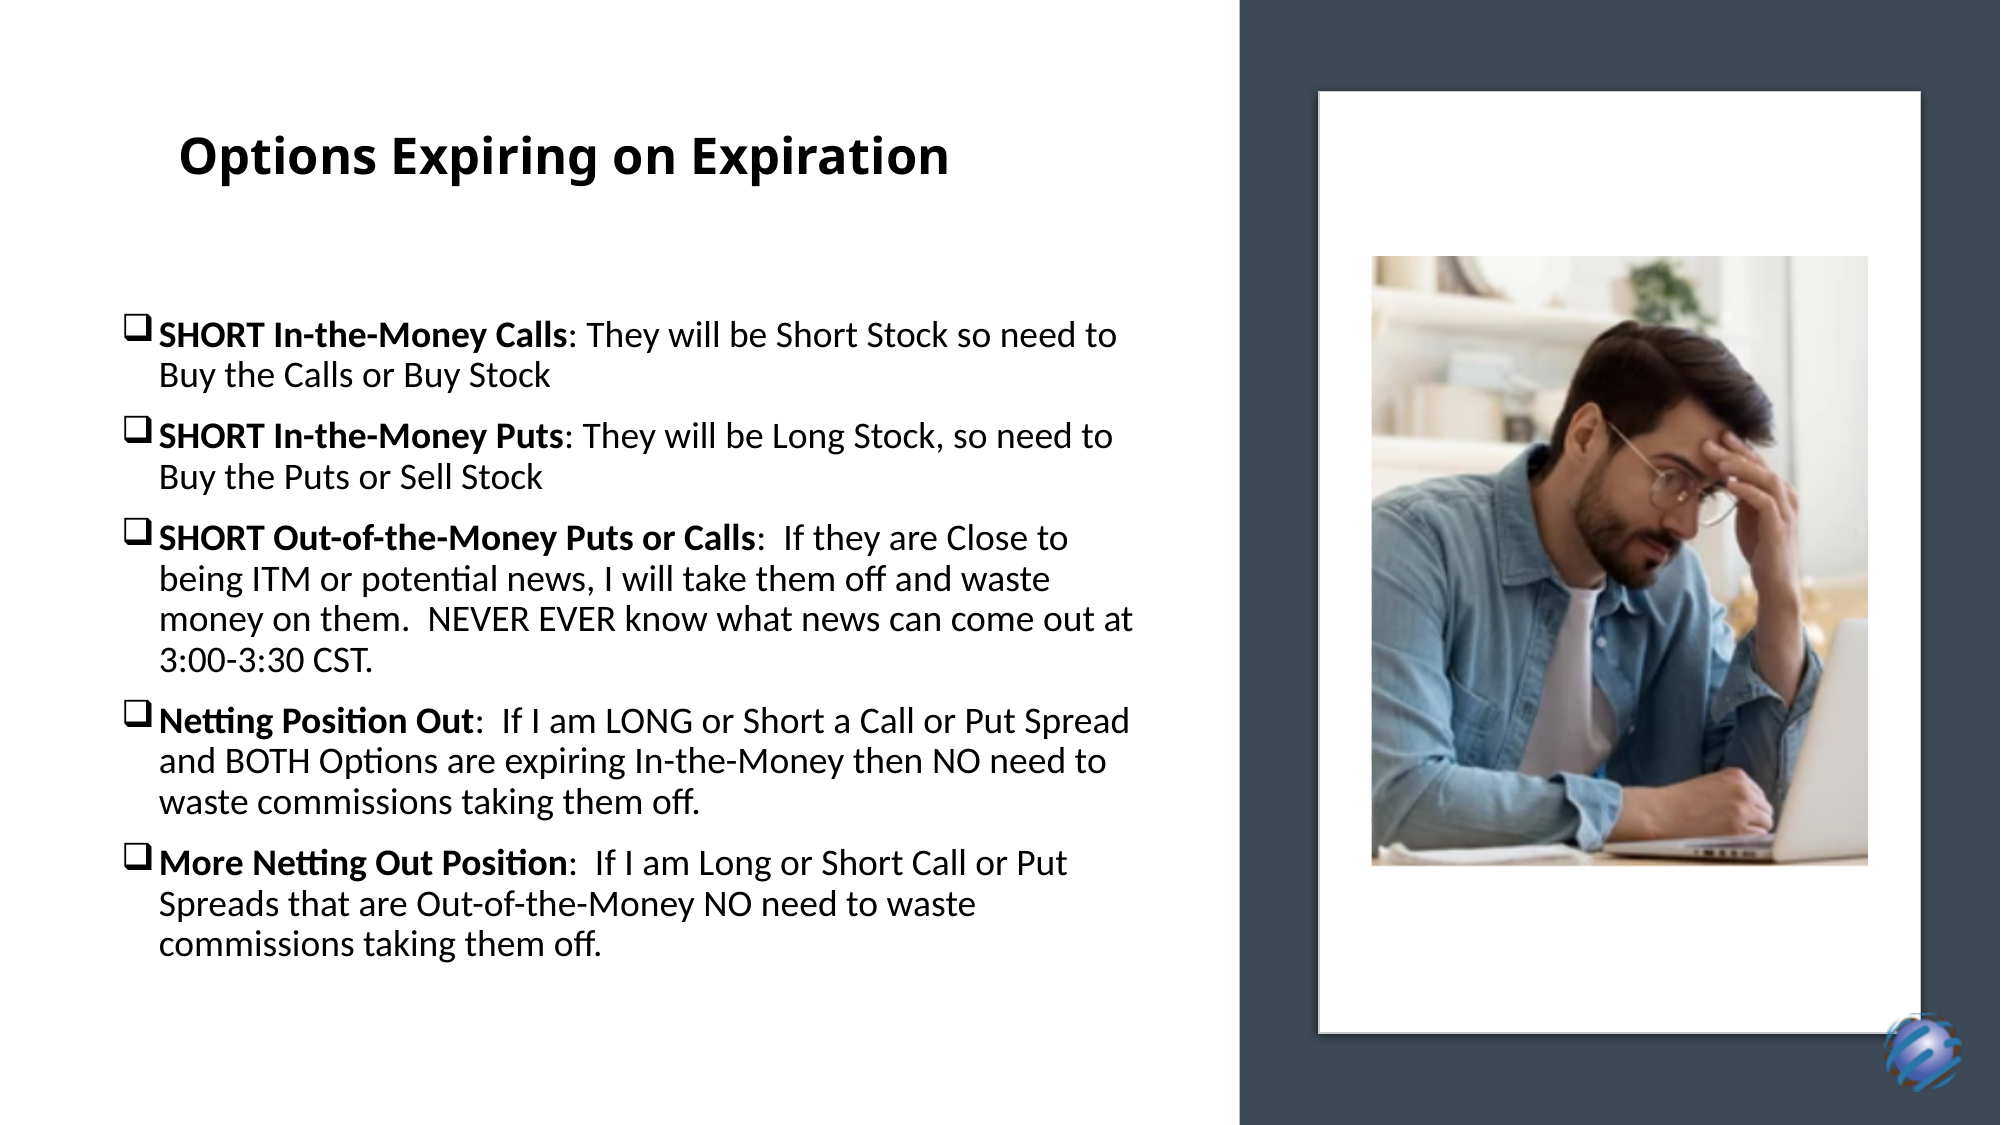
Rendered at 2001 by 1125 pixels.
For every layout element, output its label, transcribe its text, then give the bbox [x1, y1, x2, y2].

title Options Expiring on Expiration [163, 91, 1000, 222]
subtitle SHORT In-the-Money Calls: They will be Short Stock so need to Buy the Calls or Buy Stock SHORT In-the-Money Puts: They will be Long Stock, so need to Buy the Puts or Sell Stock SHORT Out-of-the-Money Puts or Calls: If they are Close to being ITM or potential news, I will take them off and waste money on them. NEVER EVER know what news can come out at 3:00-3:30 CST. Netting Position Out: If I am LONG or Short a Call or Put Spread and BOTH Options are expiring In-the-Money then NO need to waste commissions taking them off. More Netting Out Position: If I am Long or Short Call or Put Spreads that are Out-of-the-Money NO need to waste commissions taking them off. [106, 307, 1161, 968]
picture [1884, 1013, 1967, 1092]
text_box [1238, 0, 2000, 1125]
text_box [1318, 90, 1922, 1034]
picture [1371, 256, 1869, 868]
